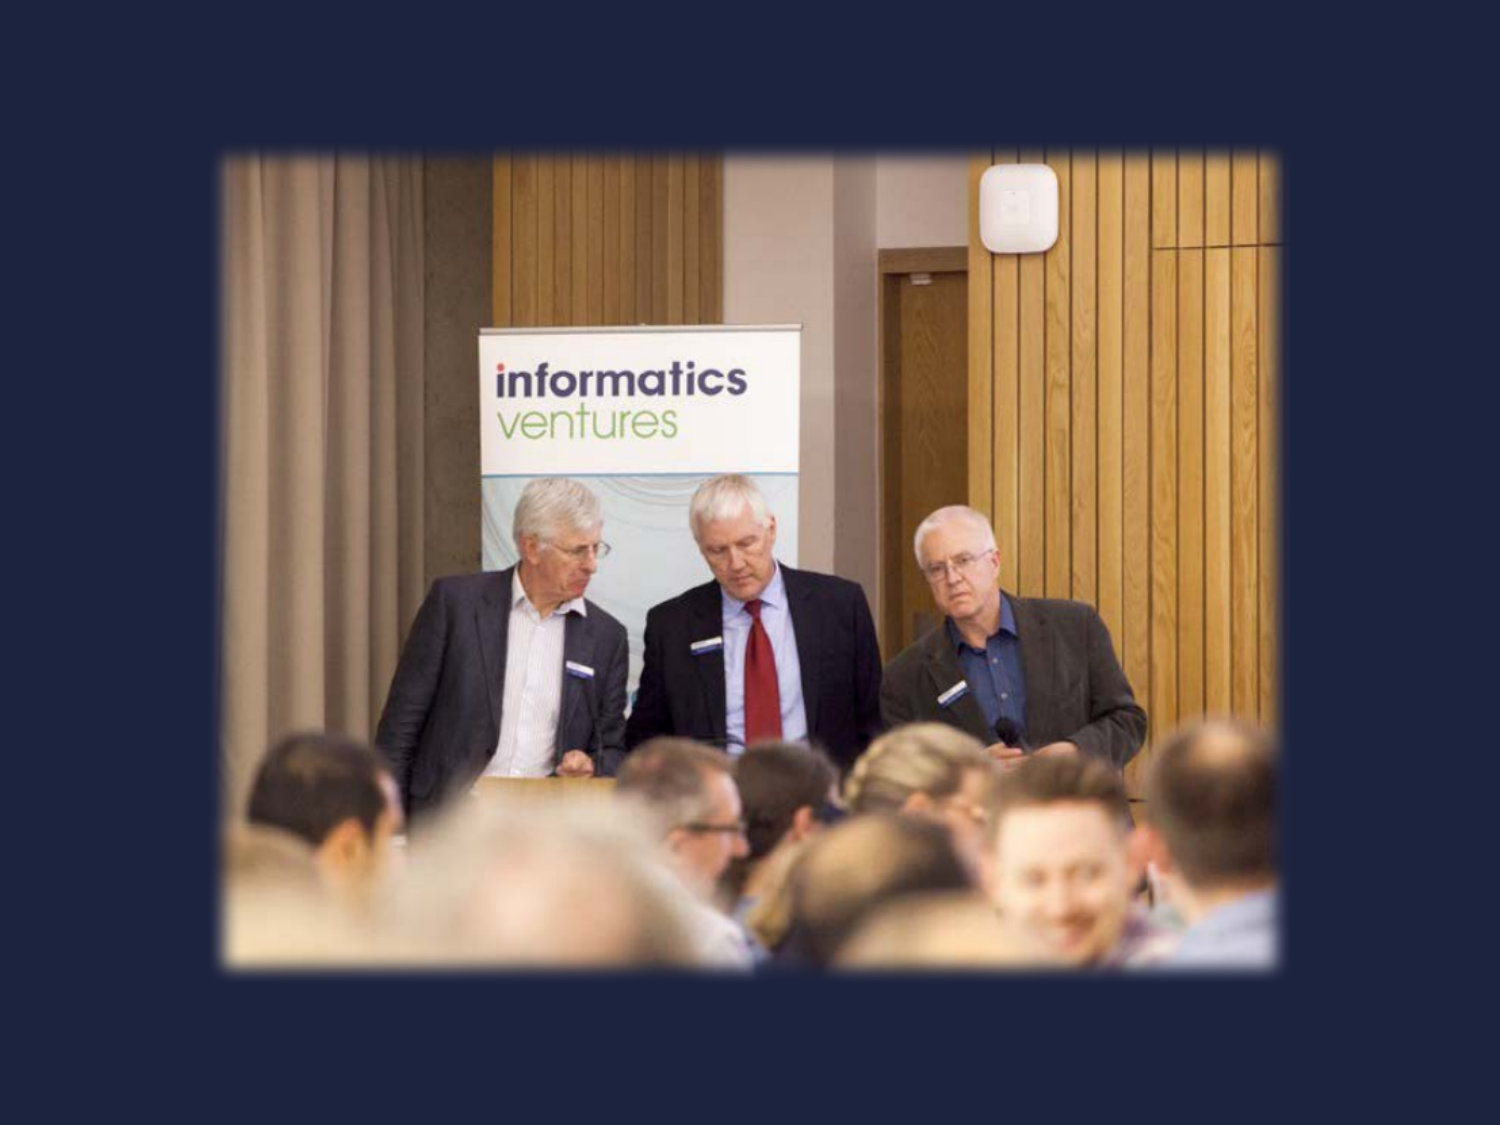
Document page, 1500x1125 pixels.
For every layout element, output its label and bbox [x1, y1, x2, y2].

picture [207, 140, 1293, 985]
